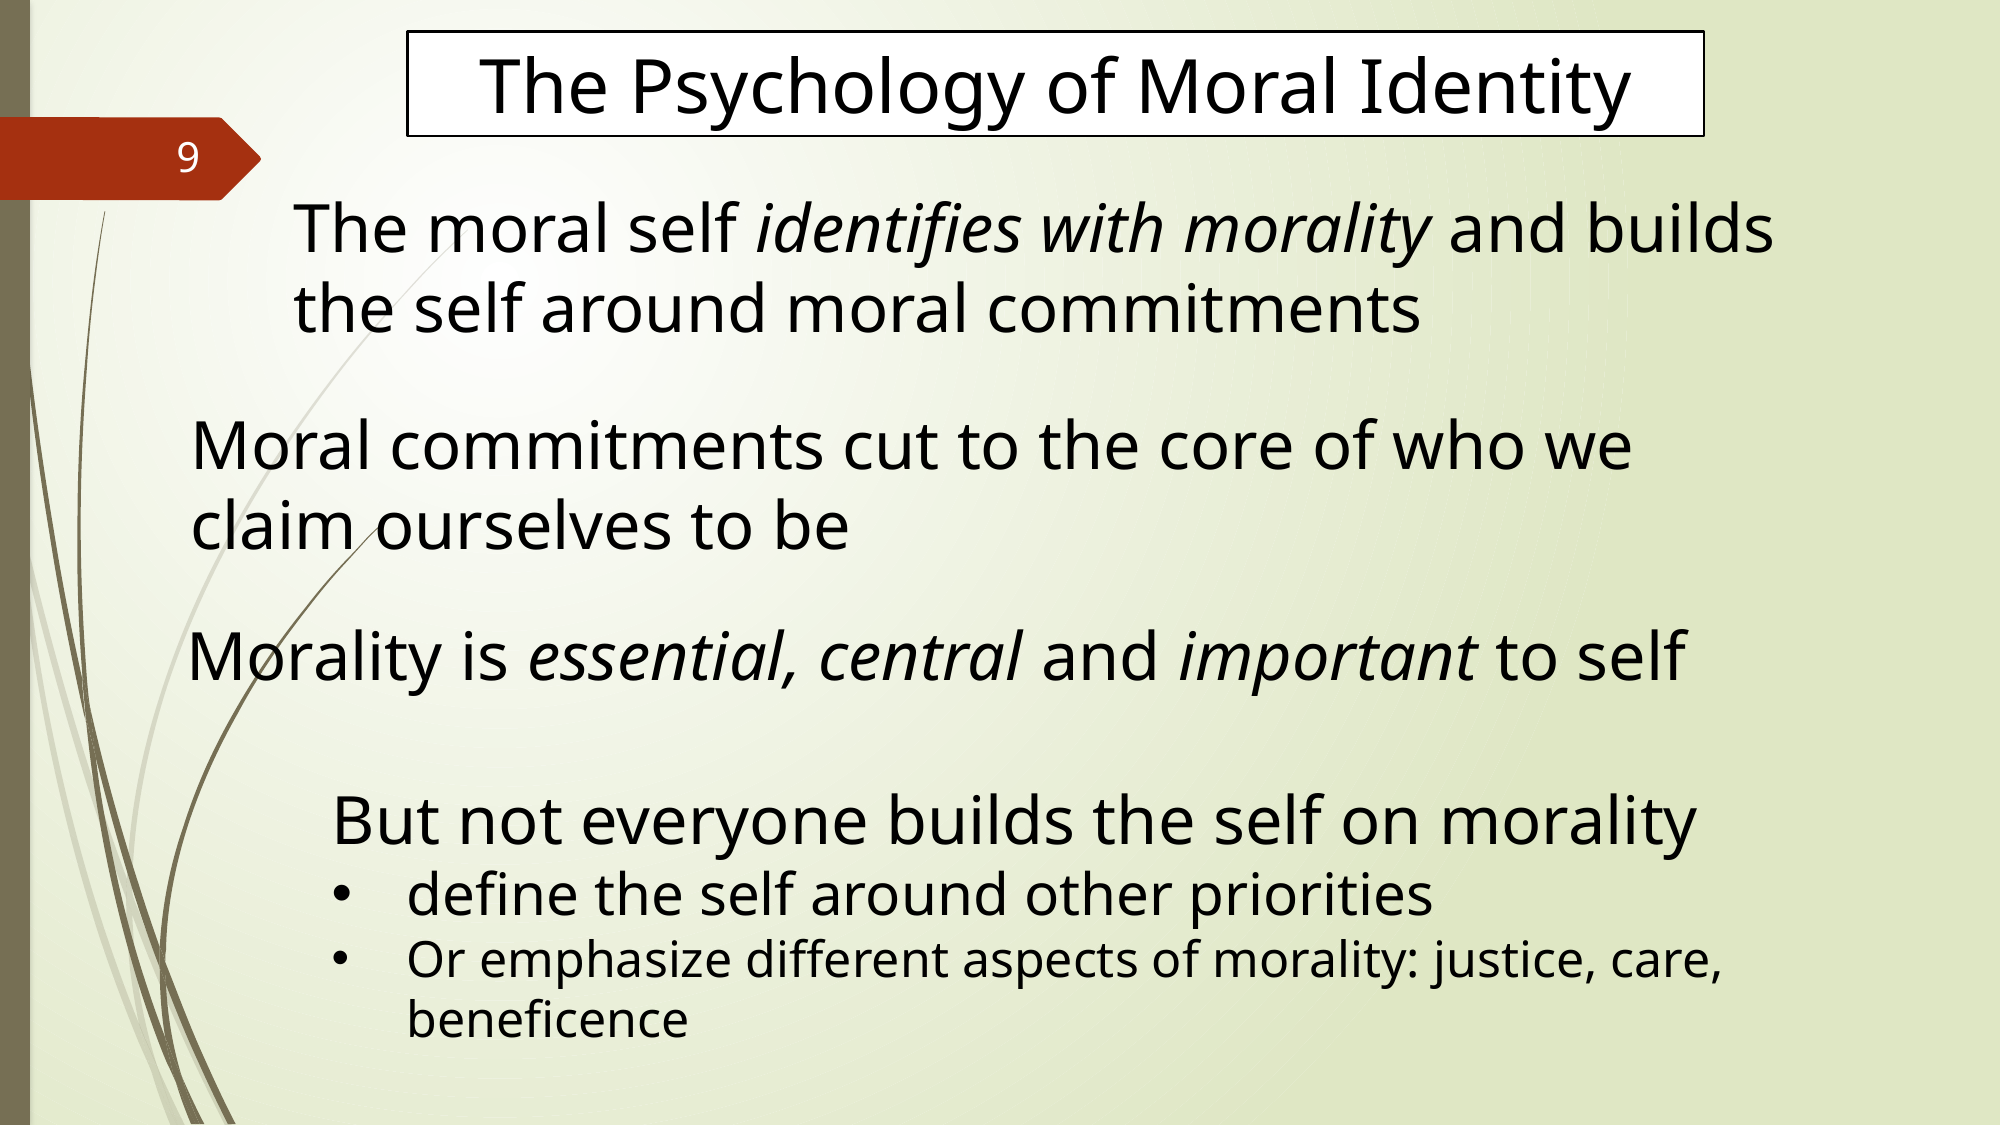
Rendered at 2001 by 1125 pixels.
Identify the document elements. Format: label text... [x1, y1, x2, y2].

slide_number 9 [87, 129, 216, 190]
text_box The Psychology of Moral Identity [406, 30, 1705, 137]
text_box But not everyone builds the self on morality define the self around other priorities Or emphasize different aspects of morality: justice, care, beneficence [316, 770, 1962, 1055]
text_box Moral commitments cut to the core of who we claim ourselves to be [175, 395, 1672, 571]
text_box Morality is essential, central and important to self [171, 606, 1767, 702]
text_box The moral self identifies with morality and builds the self around moral commitments [278, 178, 1859, 353]
